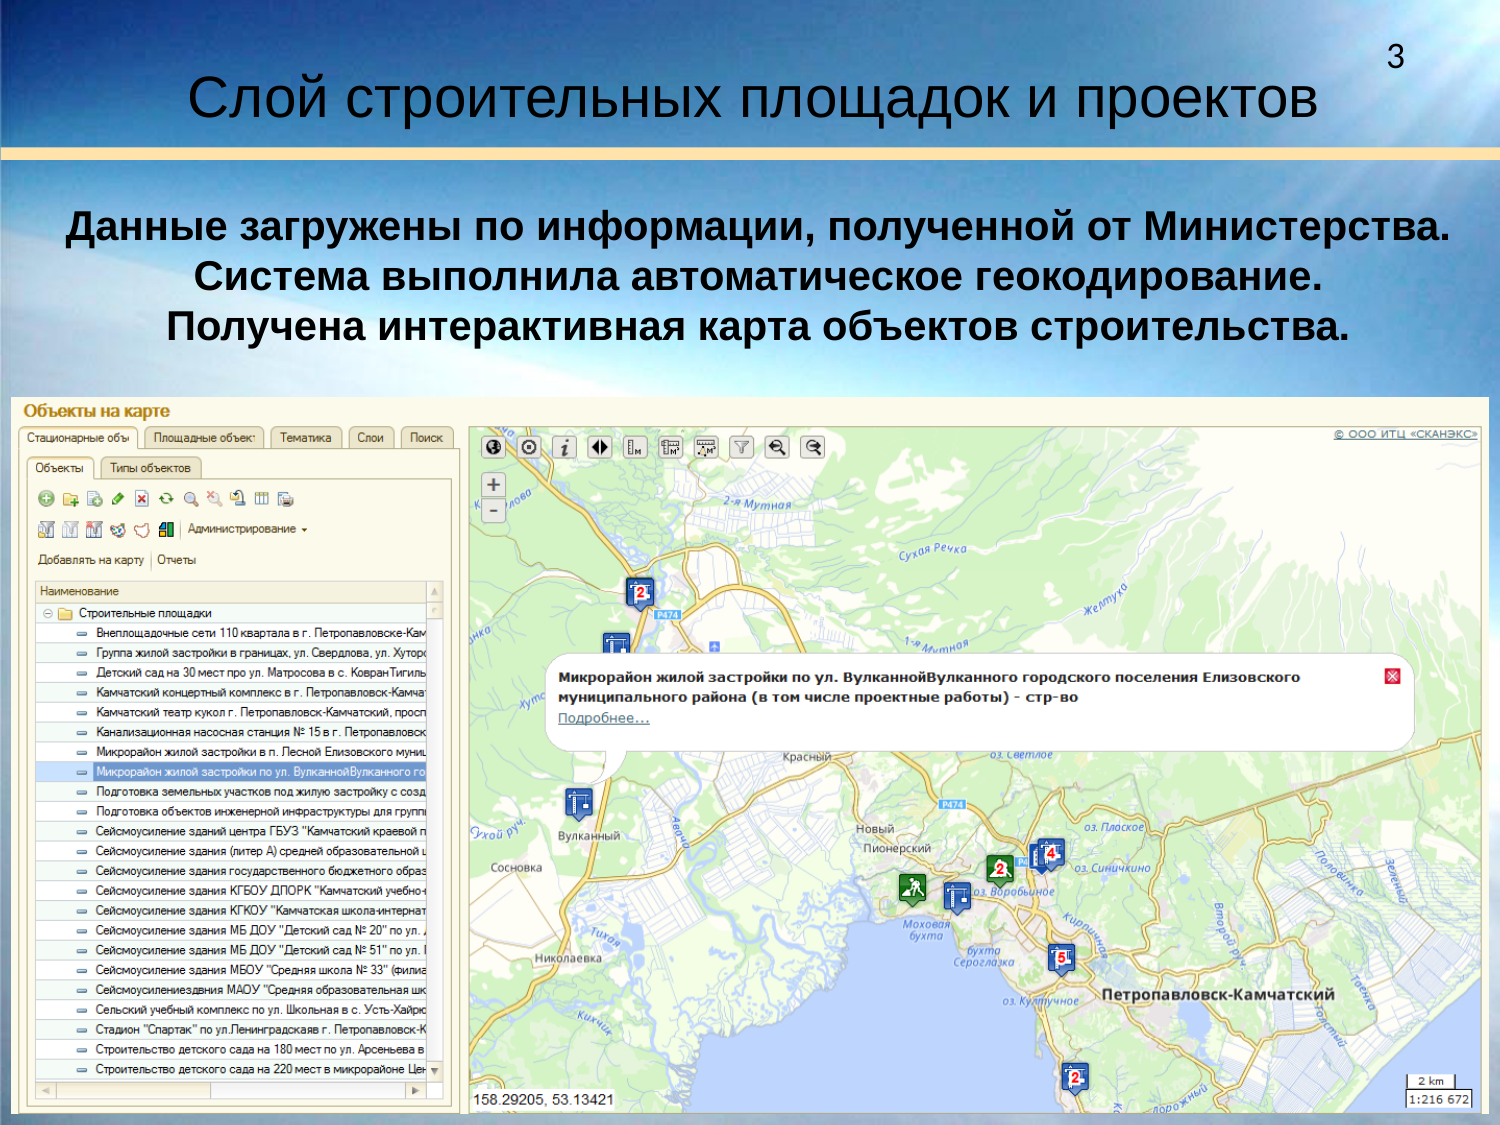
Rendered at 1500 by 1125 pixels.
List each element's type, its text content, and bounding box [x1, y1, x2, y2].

picture [0, 0, 1500, 153]
text_box Данные загружены по информации, полученной от Министерства. Система выполнила автоматическое геокодирование. Получена интерактивная карта объектов строительства. [43, 198, 1474, 396]
text_box 3 [1371, 23, 1421, 84]
text_box Слой строительных площадок и проектов [79, 35, 1430, 153]
picture [0, 154, 1500, 1125]
